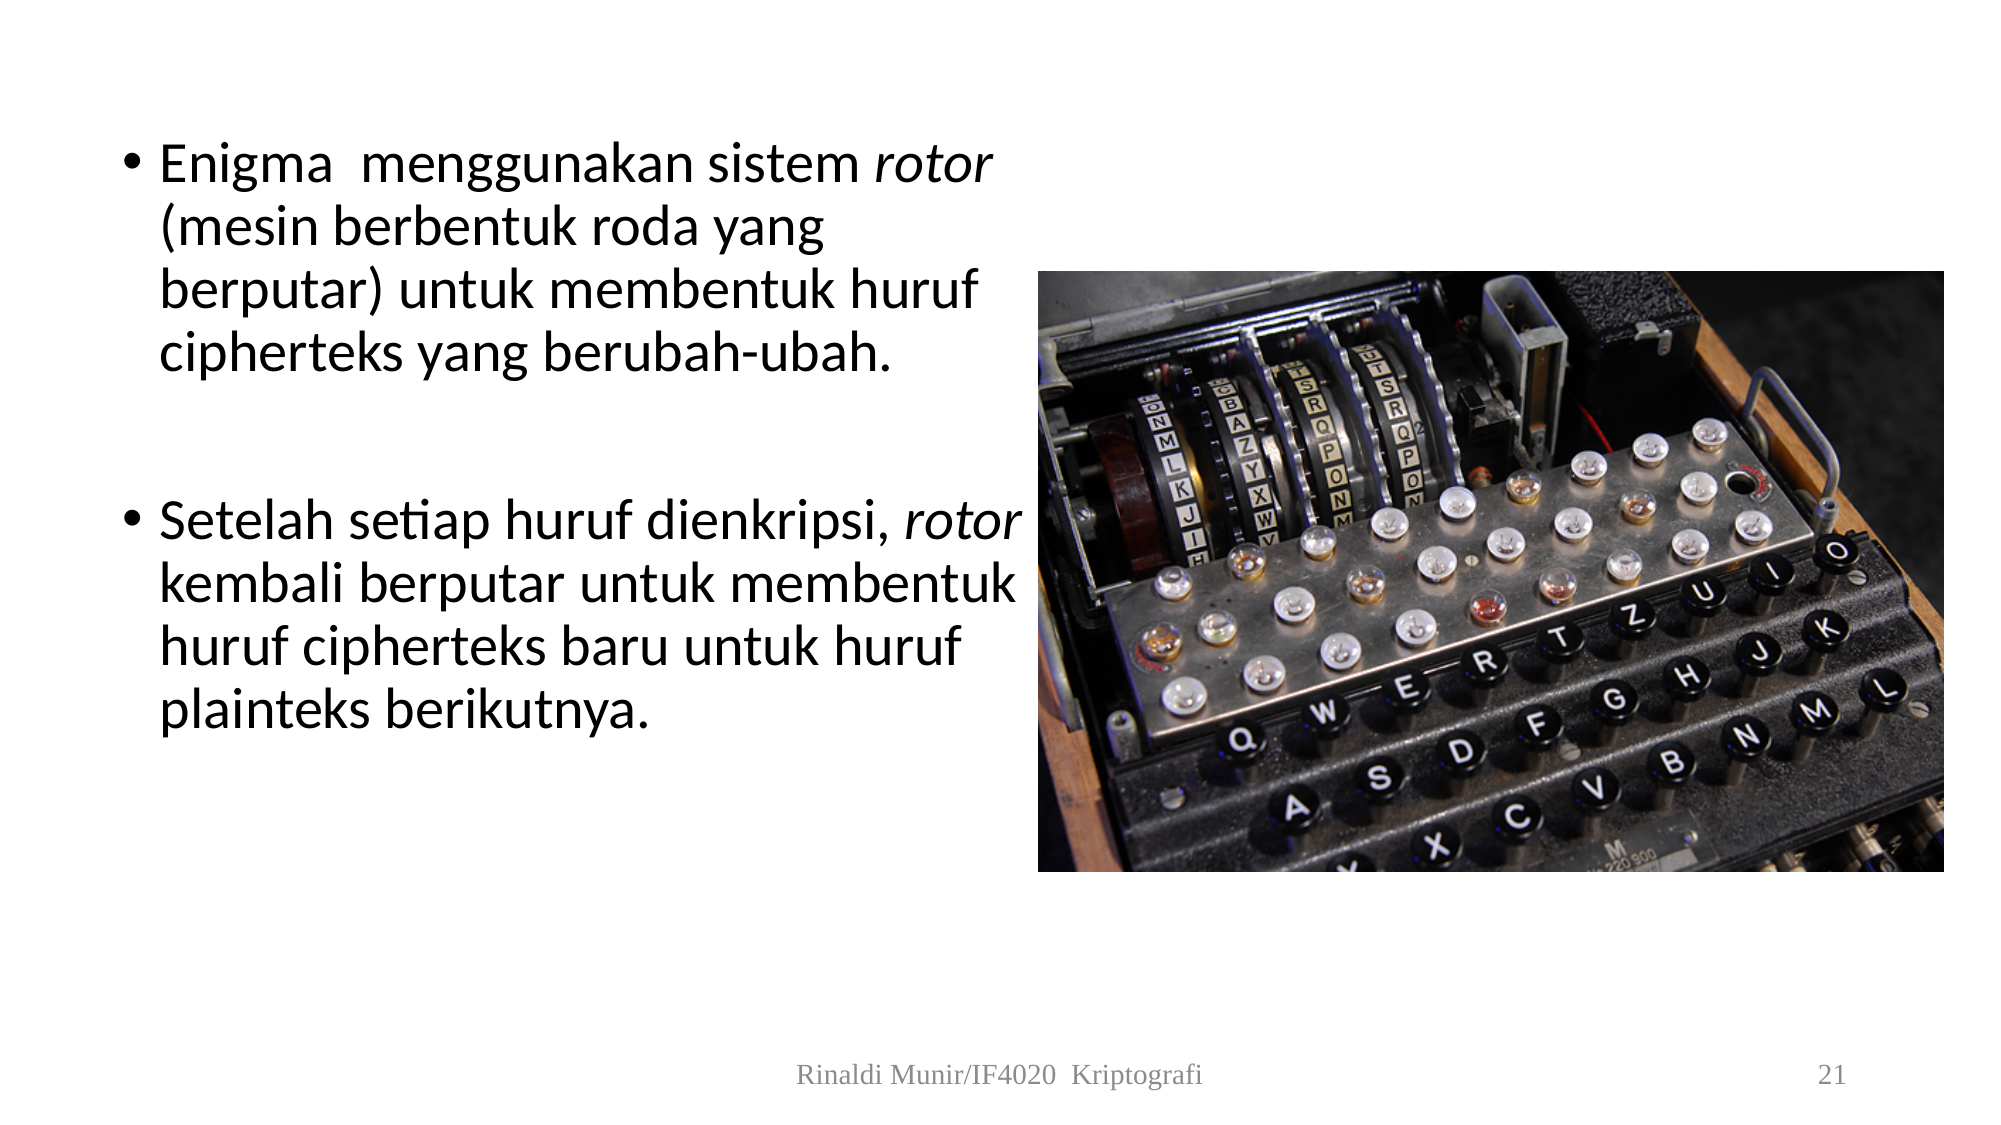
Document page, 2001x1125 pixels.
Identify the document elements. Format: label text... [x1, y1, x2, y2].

list Enigma menggunakan sistem rotor (mesin berbentuk roda yang berputar) untuk membentuk huruf cipherteks yang berubah-ubah. Setelah setiap huruf dienkripsi, rotor kembali berputar untuk membentuk huruf cipherteks baru untuk huruf plainteks berikutnya. [107, 125, 1039, 1000]
picture [1038, 271, 1944, 872]
footer Rinaldi Munir/IF4020 Kriptografi [662, 1042, 1338, 1103]
slide_number 21 [1412, 1042, 1863, 1103]
